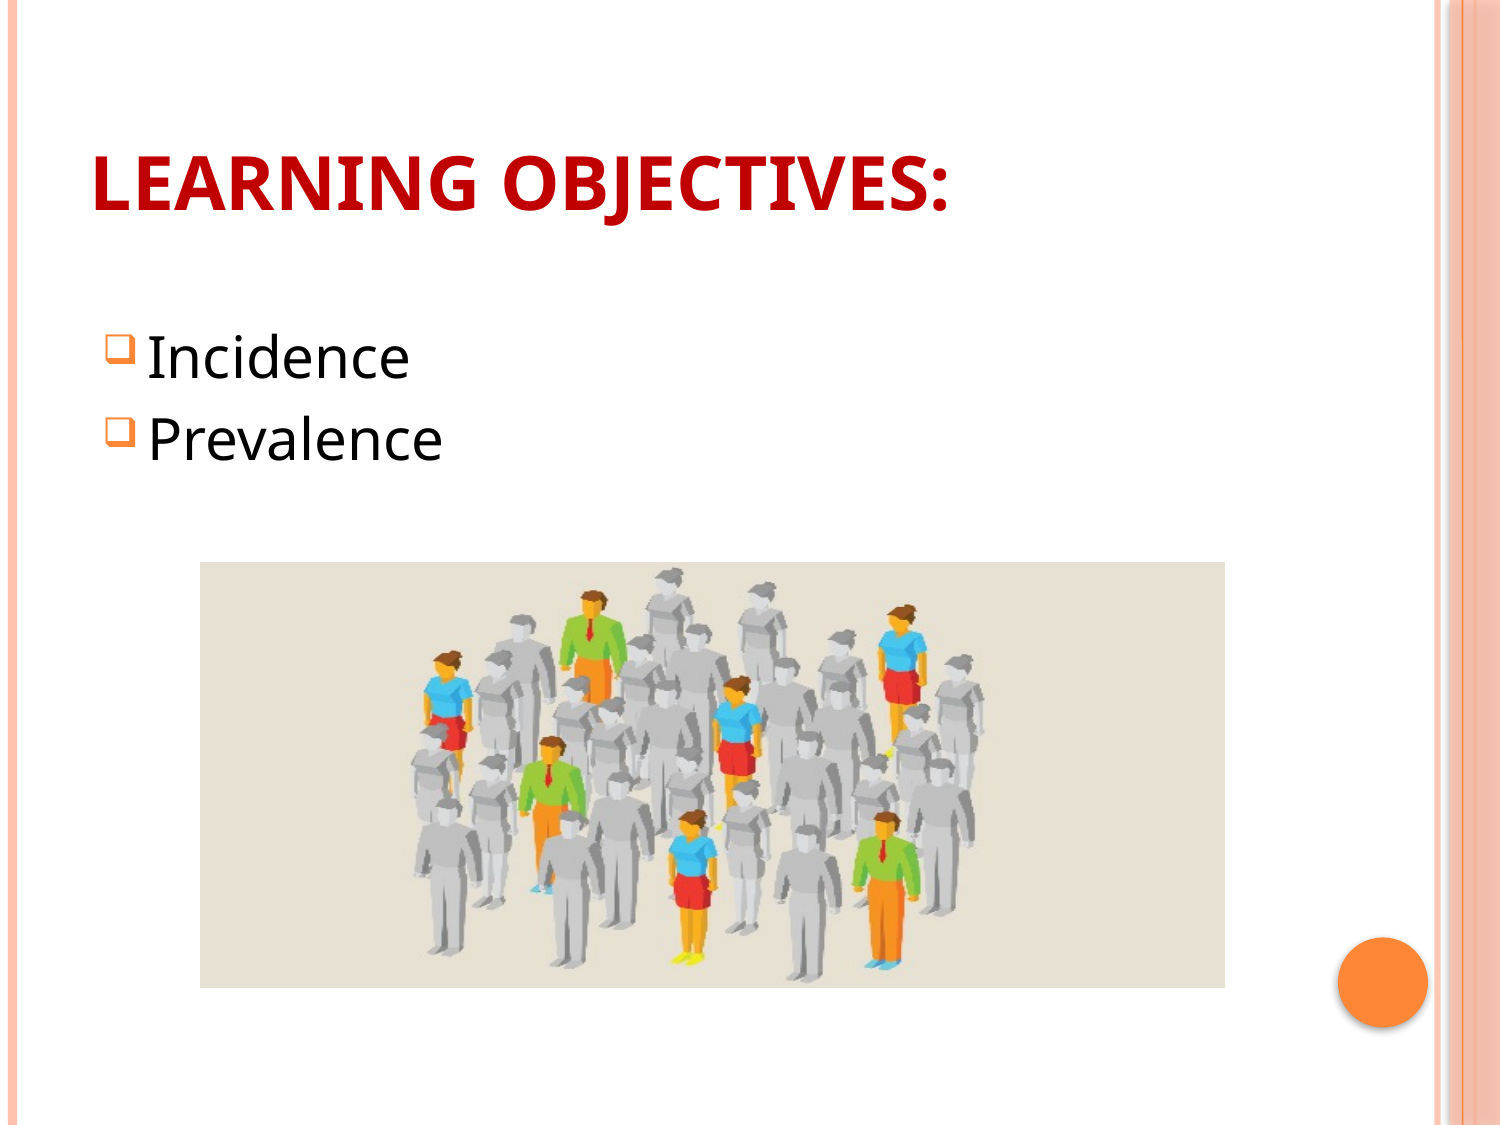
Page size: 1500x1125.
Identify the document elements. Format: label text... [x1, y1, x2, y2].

title Learning Objectives: [75, 45, 1300, 233]
list Incidence Prevalence [87, 312, 1300, 968]
picture [199, 561, 1226, 988]
